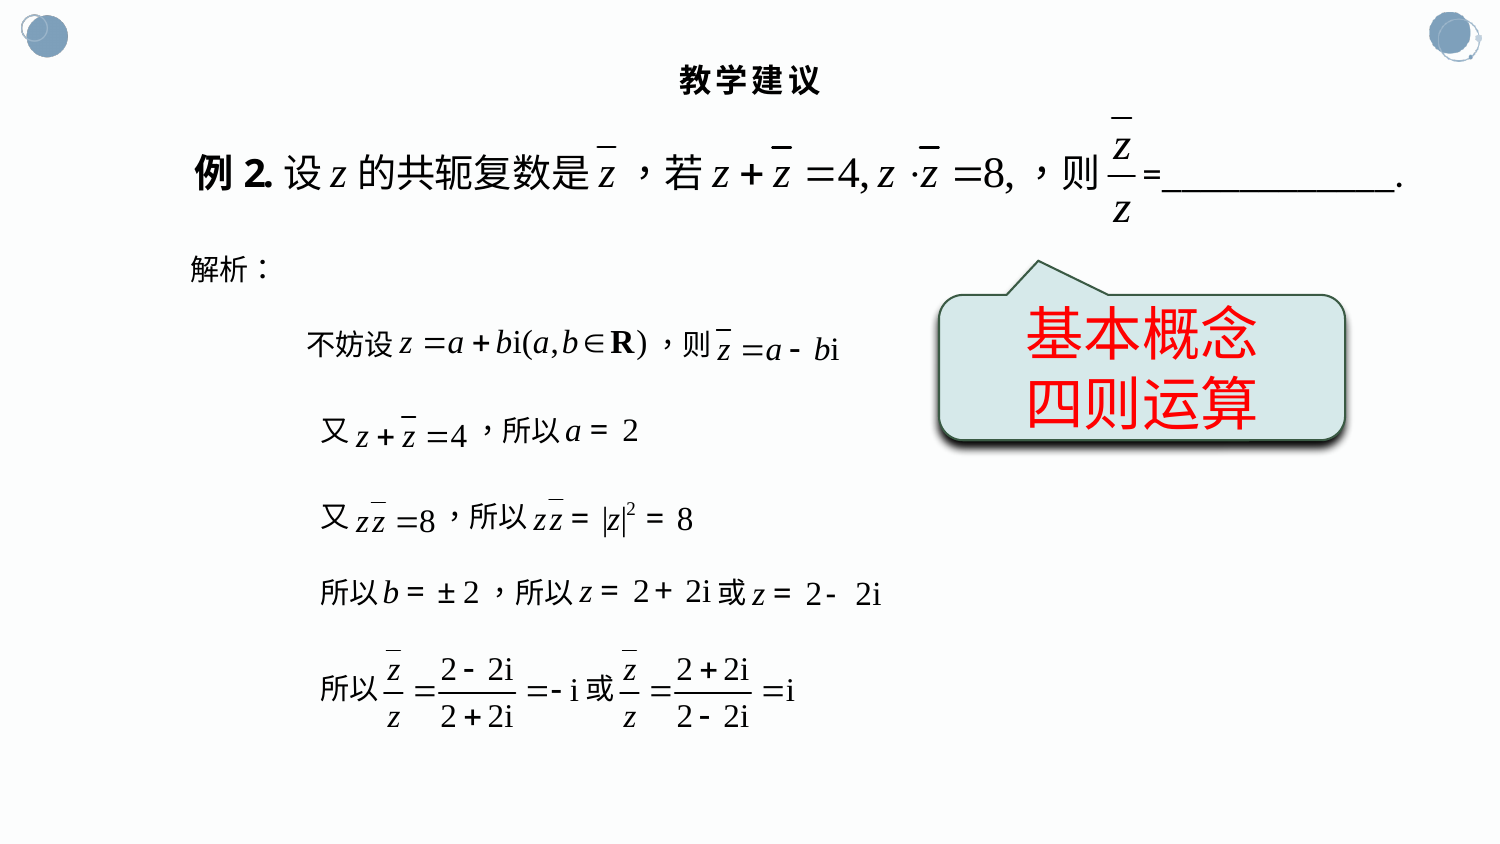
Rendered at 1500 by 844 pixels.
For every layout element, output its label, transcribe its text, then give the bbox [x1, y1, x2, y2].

title 教学建议 [82, 52, 1418, 83]
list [0, 83, 1500, 258]
picture [0, 0, 89, 73]
picture [1411, 0, 1500, 73]
text_box 基本概念 四则运算 [1287, 293, 1347, 442]
picture [45, 237, 1287, 756]
